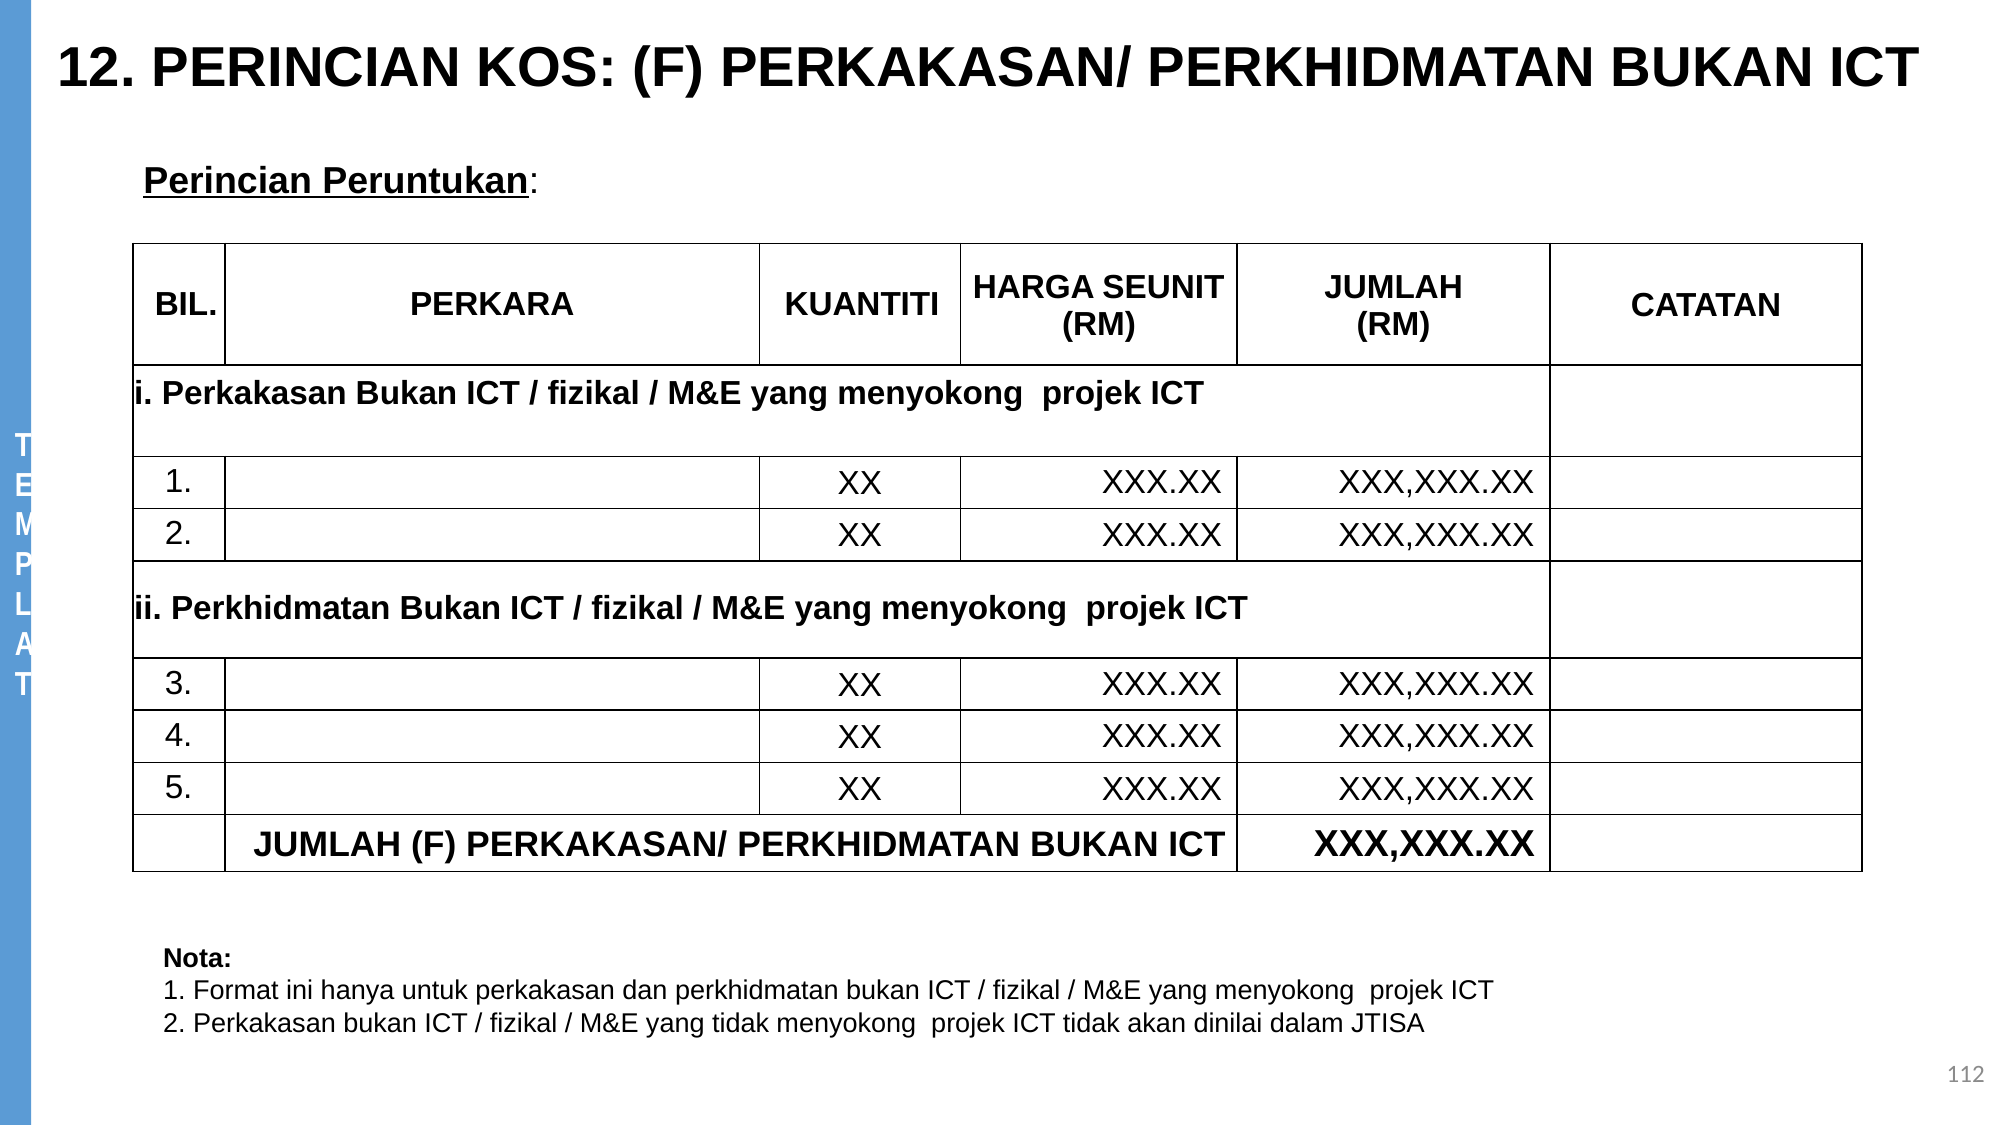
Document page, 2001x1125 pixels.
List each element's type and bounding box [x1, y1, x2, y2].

table_cell [961, 763, 1236, 814]
table_cell [961, 457, 1236, 508]
table_cell [134, 711, 224, 762]
table_header [134, 244, 224, 364]
text_box [42, 22, 2000, 143]
table_cell [1238, 763, 1549, 814]
table_cell [760, 659, 960, 709]
table_cell [1551, 815, 1861, 871]
table_cell [134, 562, 1549, 657]
table_cell [1238, 457, 1549, 508]
table_cell [1551, 562, 1861, 657]
text_box [128, 148, 1381, 209]
table_cell [1238, 659, 1549, 709]
table_cell [134, 509, 224, 560]
table_cell [226, 457, 759, 508]
table_cell [961, 509, 1236, 560]
table_cell [226, 815, 1236, 871]
table_cell [1551, 711, 1861, 762]
table_cell [961, 659, 1236, 709]
table_cell [226, 509, 759, 560]
table_header [1238, 244, 1549, 364]
table_cell [1551, 366, 1861, 456]
table_header [961, 244, 1236, 364]
table_cell [1551, 659, 1861, 709]
table_cell [134, 815, 224, 871]
table_cell [1551, 509, 1861, 560]
table_cell [1238, 509, 1549, 560]
table_cell [760, 711, 960, 762]
table_cell [226, 711, 759, 762]
table_cell [134, 659, 224, 709]
table_header [760, 244, 960, 364]
table_cell [226, 763, 759, 814]
table_cell [961, 711, 1236, 762]
table_cell [134, 457, 224, 508]
table_cell [760, 457, 960, 508]
table_cell [134, 763, 224, 814]
table_cell [134, 366, 1549, 456]
table_cell [1551, 457, 1861, 508]
table_header [226, 244, 759, 364]
table_cell [760, 509, 960, 560]
table_cell [1551, 763, 1861, 814]
table_cell [226, 659, 759, 709]
table_cell [760, 763, 960, 814]
table_cell [1238, 711, 1549, 762]
text_box [1549, 1042, 2000, 1103]
table_header [1551, 244, 1861, 364]
table_cell [1238, 815, 1549, 871]
text_box [148, 932, 1508, 1045]
